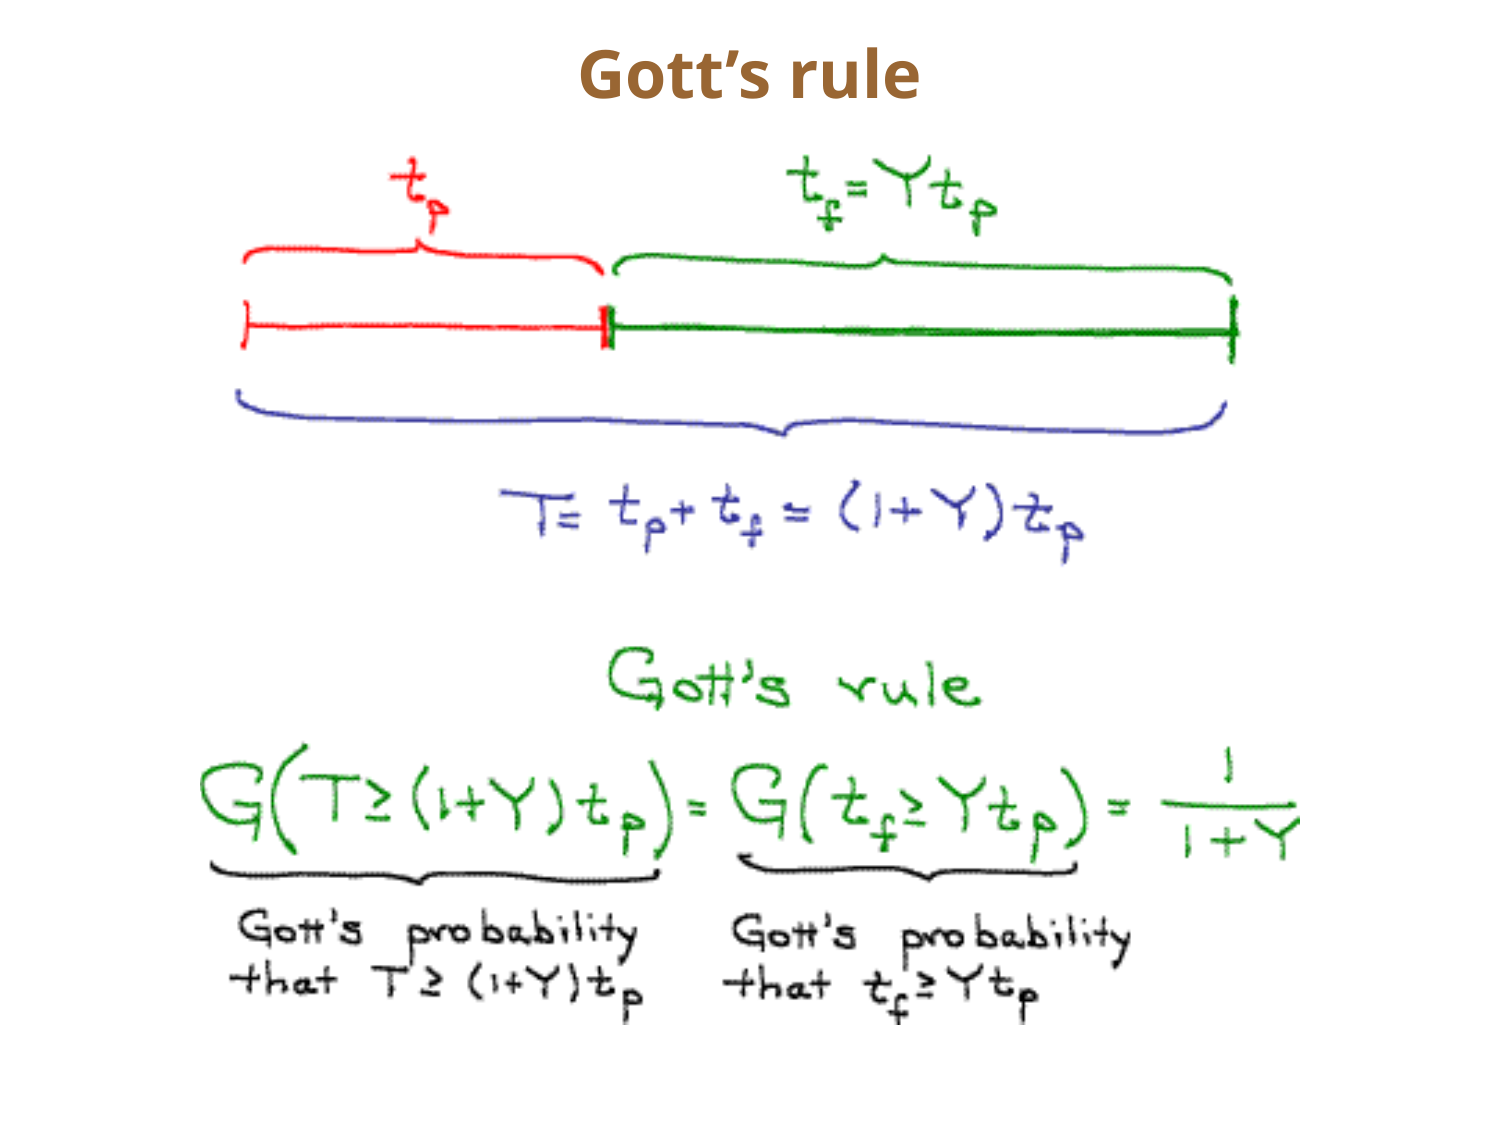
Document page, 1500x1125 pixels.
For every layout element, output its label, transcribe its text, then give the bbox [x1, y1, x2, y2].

text_box Gott’s rule [0, 24, 1500, 120]
picture [199, 154, 1301, 1026]
